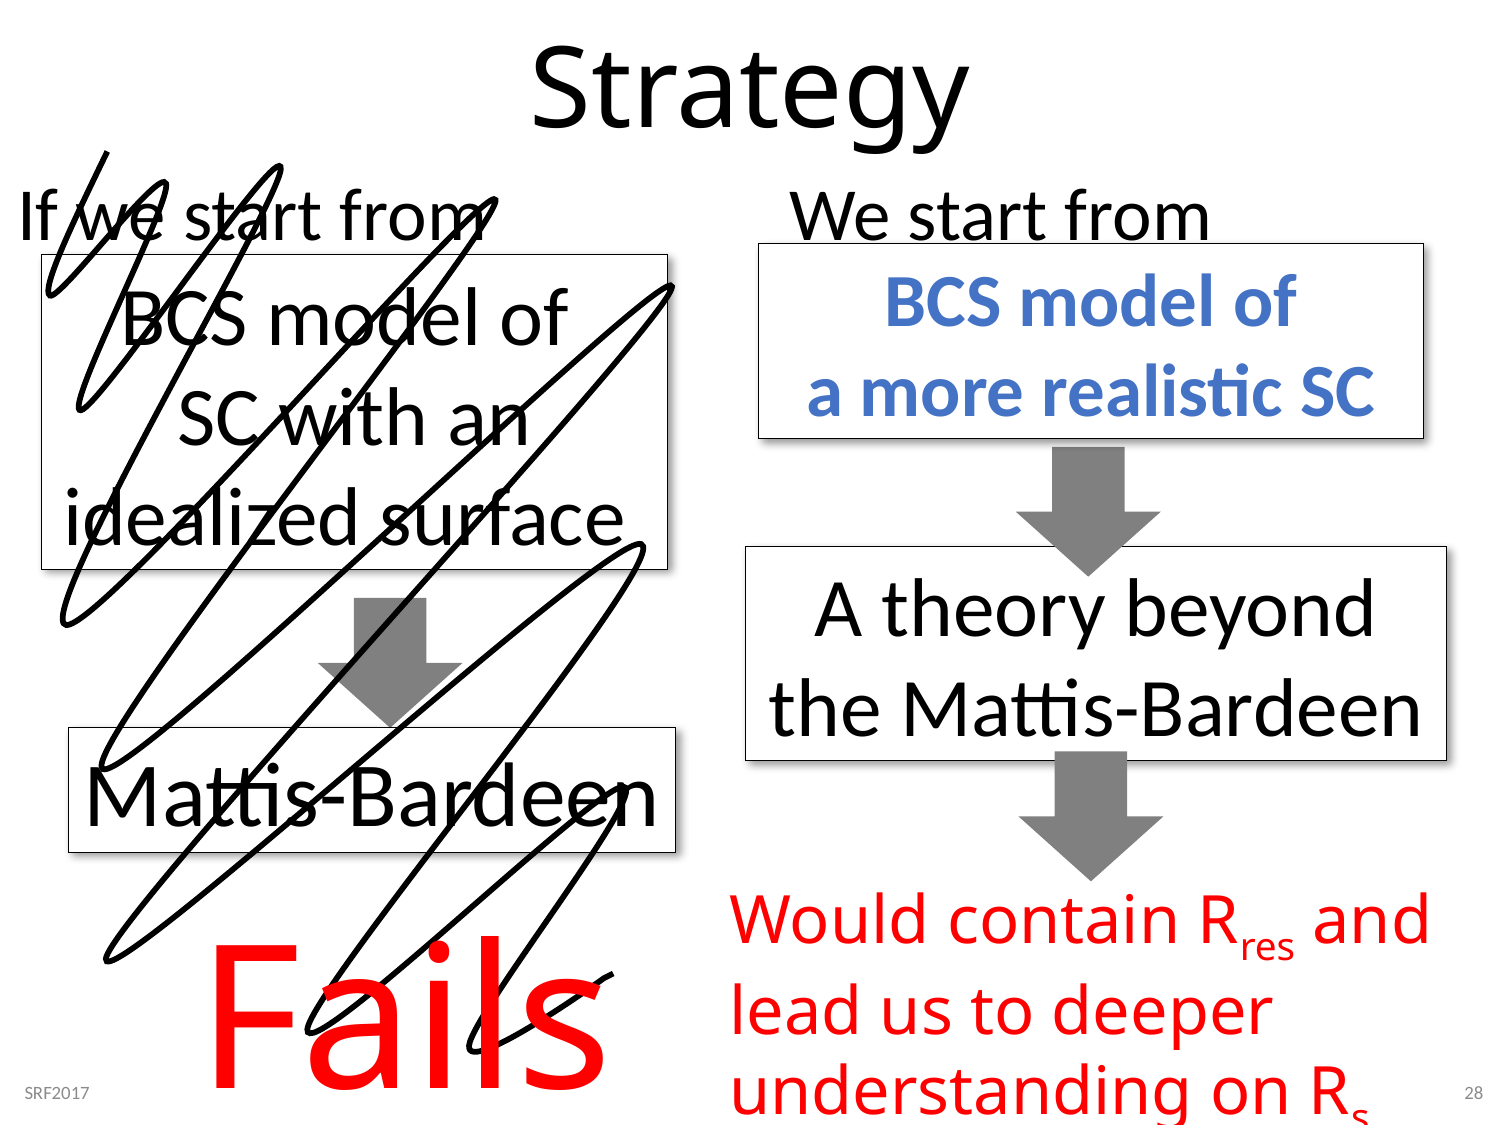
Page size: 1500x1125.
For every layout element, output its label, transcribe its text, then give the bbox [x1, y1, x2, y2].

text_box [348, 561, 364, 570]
text_box BCS model of SC with an idealized surface [437, 300, 668, 570]
text_box A theory beyond the Mattis-Bardeen [745, 546, 1447, 761]
text_box [352, 596, 391, 659]
text_box BCS model of SC with an idealized surface [305, 254, 668, 556]
text_box BCS model of SC with an idealized surface [210, 263, 422, 422]
text_box If we start from [112, 157, 520, 263]
text_box Mattis-Bardeen [256, 727, 488, 853]
text_box [314, 661, 351, 680]
text_box Would contain Rres and lead us to deeper understanding on Rs [714, 869, 1500, 1125]
text_box [1013, 450, 1164, 579]
text_box [1015, 750, 1167, 869]
text_box Mattis-Bardeen [68, 727, 292, 853]
text_box If we start from [88, 205, 151, 263]
text_box BCS model of SC with an idealized surface [138, 426, 302, 570]
text_box BCS model of SC with an idealized surface [41, 263, 207, 570]
text_box Mattis-Bardeen [492, 727, 676, 853]
text_box We start from [774, 157, 1245, 241]
text_box [395, 596, 466, 687]
text_box Strategy [0, 7, 1500, 157]
text_box If we start from [2, 157, 102, 263]
text_box Fails [182, 881, 628, 1125]
text_box [47, 157, 674, 963]
text_box BCS model of a more realistic SC [758, 243, 1424, 439]
footer SRF2017 [1, 1061, 113, 1122]
